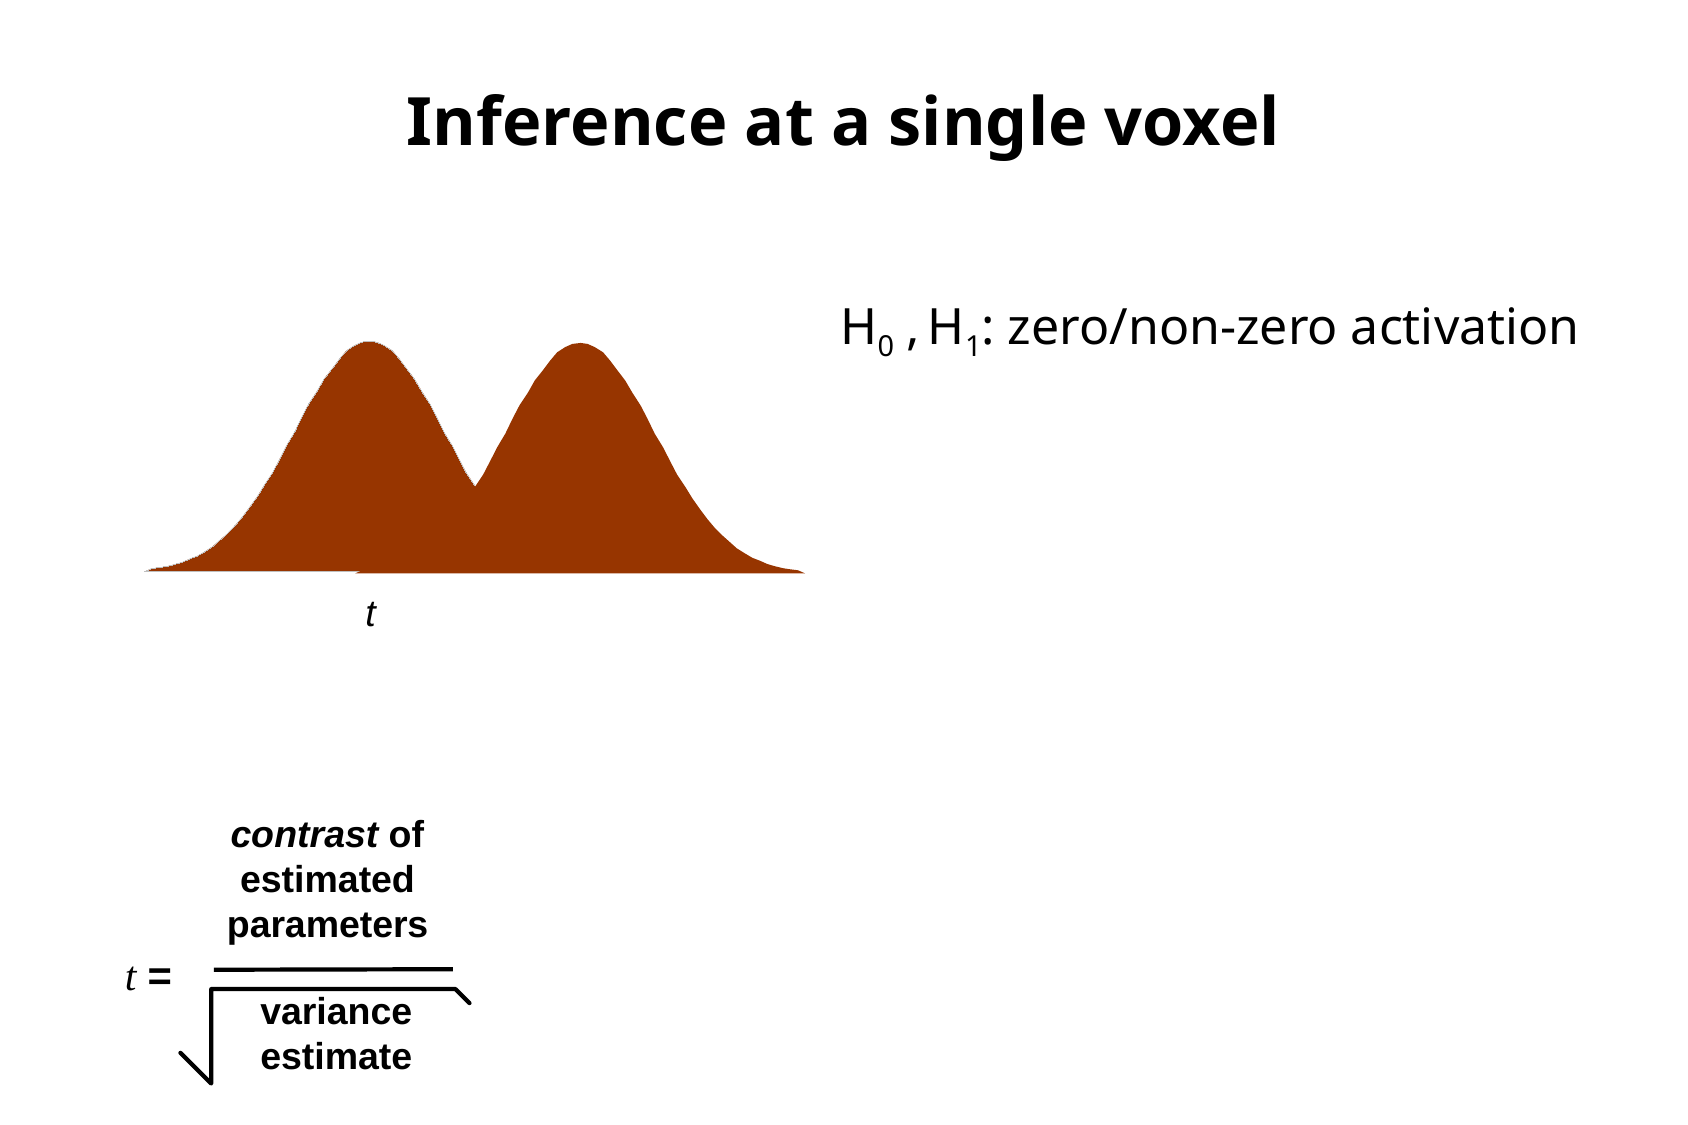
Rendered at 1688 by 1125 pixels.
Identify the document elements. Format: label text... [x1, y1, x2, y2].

text_box t [145, 610, 596, 642]
text_box Inference at a single voxel [148, 42, 1539, 196]
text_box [109, 802, 470, 1085]
text_box [620, 373, 806, 574]
text_box H0 , H1: zero/non-zero activation [825, 226, 1595, 370]
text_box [124, 311, 616, 602]
